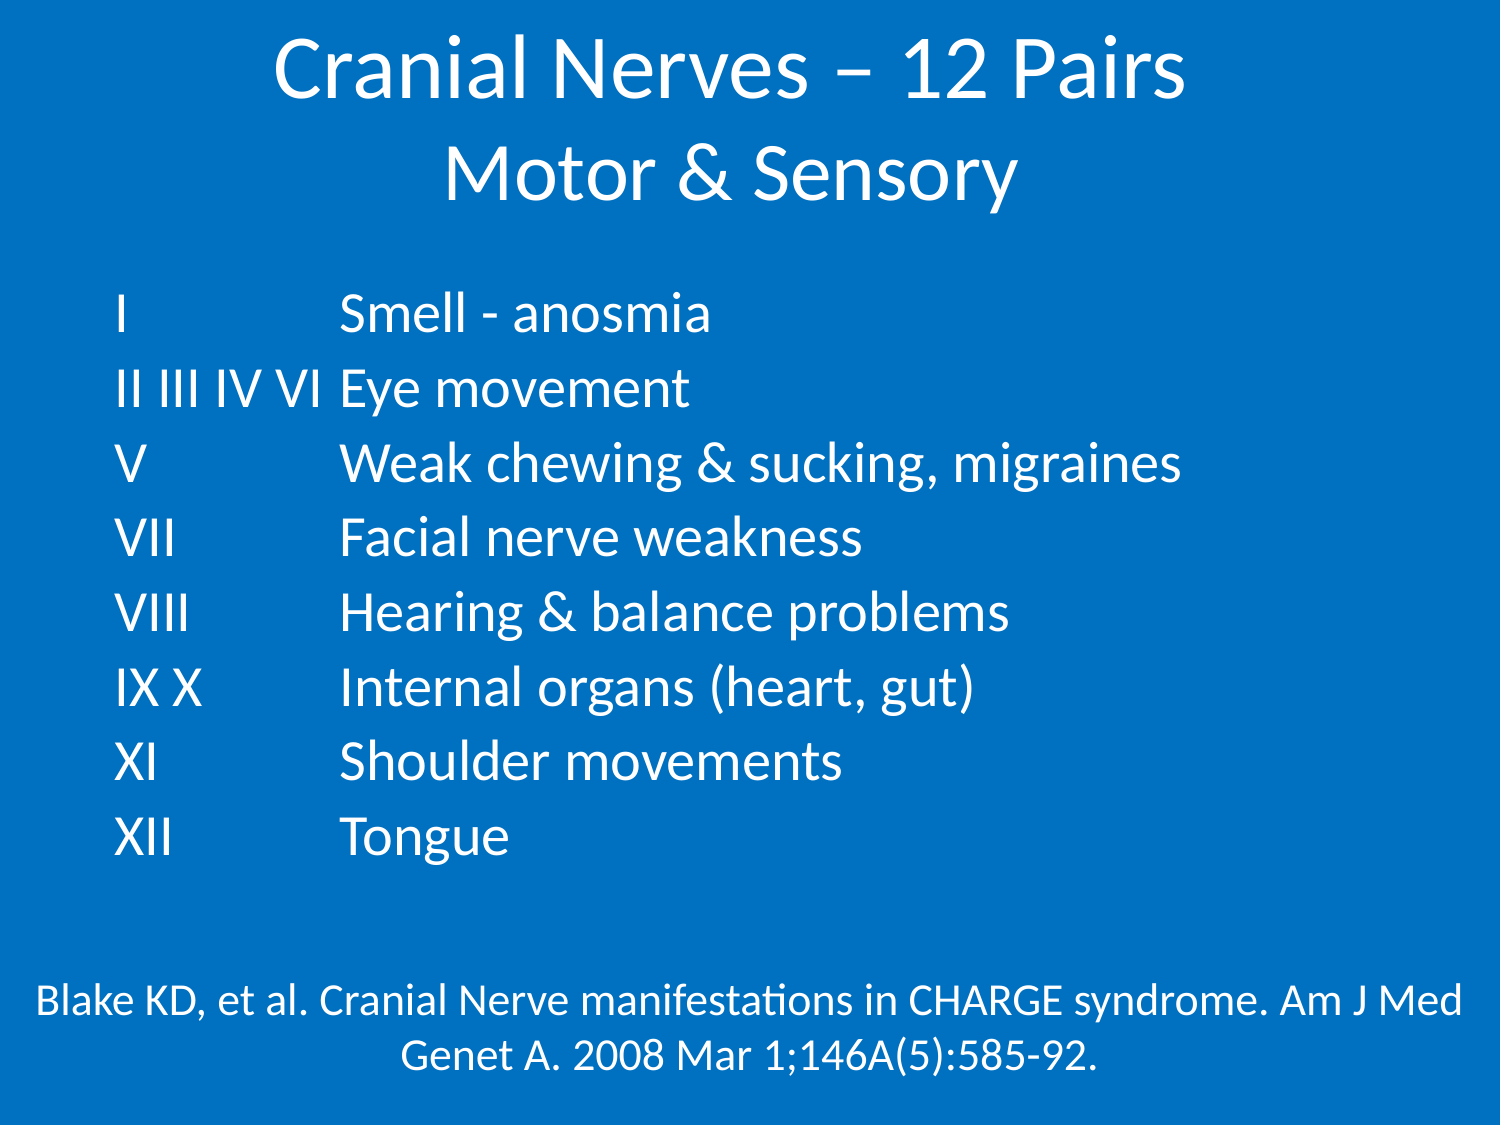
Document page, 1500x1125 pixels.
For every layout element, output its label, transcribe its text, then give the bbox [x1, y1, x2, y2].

text_box Blake KD, et al. Cranial Nerve manifestations in CHARGE syndrome. Am J Med Genet A. 2008 Mar 1;146A(5):585-92. [0, 962, 1500, 1088]
text_box Cranial Nerves – 12 Pairs Motor & Sensory [162, 0, 1300, 225]
text_box I Smell - anosmia II III IV VI Eye movement V Weak chewing & sucking, migraines VII Facial nerve weakness VIII Hearing & balance problems IX X Internal organs (heart, gut) XI Shoulder movements XII Tongue [99, 275, 1450, 925]
